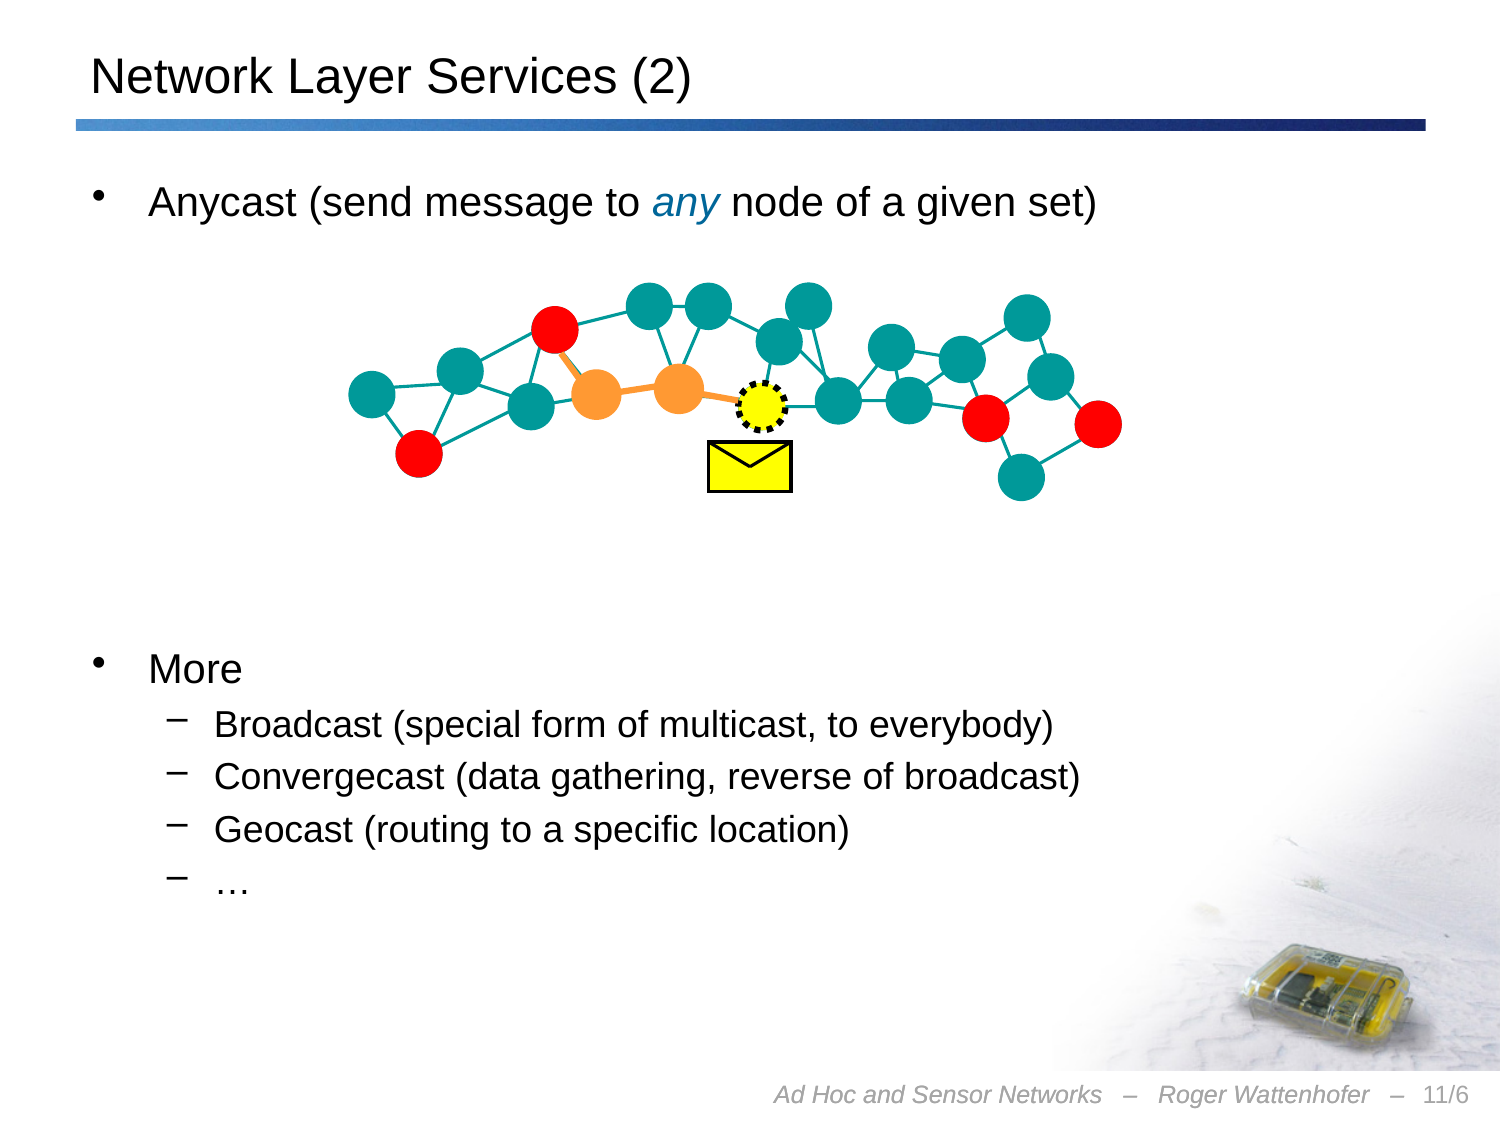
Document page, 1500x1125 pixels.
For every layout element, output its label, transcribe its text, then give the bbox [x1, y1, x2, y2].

picture [75, 119, 1426, 131]
picture [1052, 566, 1500, 1071]
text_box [348, 282, 1123, 502]
title Network Layer Services (2) [74, 32, 1426, 114]
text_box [708, 441, 792, 492]
list Anycast (send message to any node of a given set) More Broadcast (special form of multicast, to everybody) Convergecast (data gathering, reverse of broadcast) Geocast (routing to a specific location) … [76, 167, 1424, 1044]
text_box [560, 352, 739, 419]
